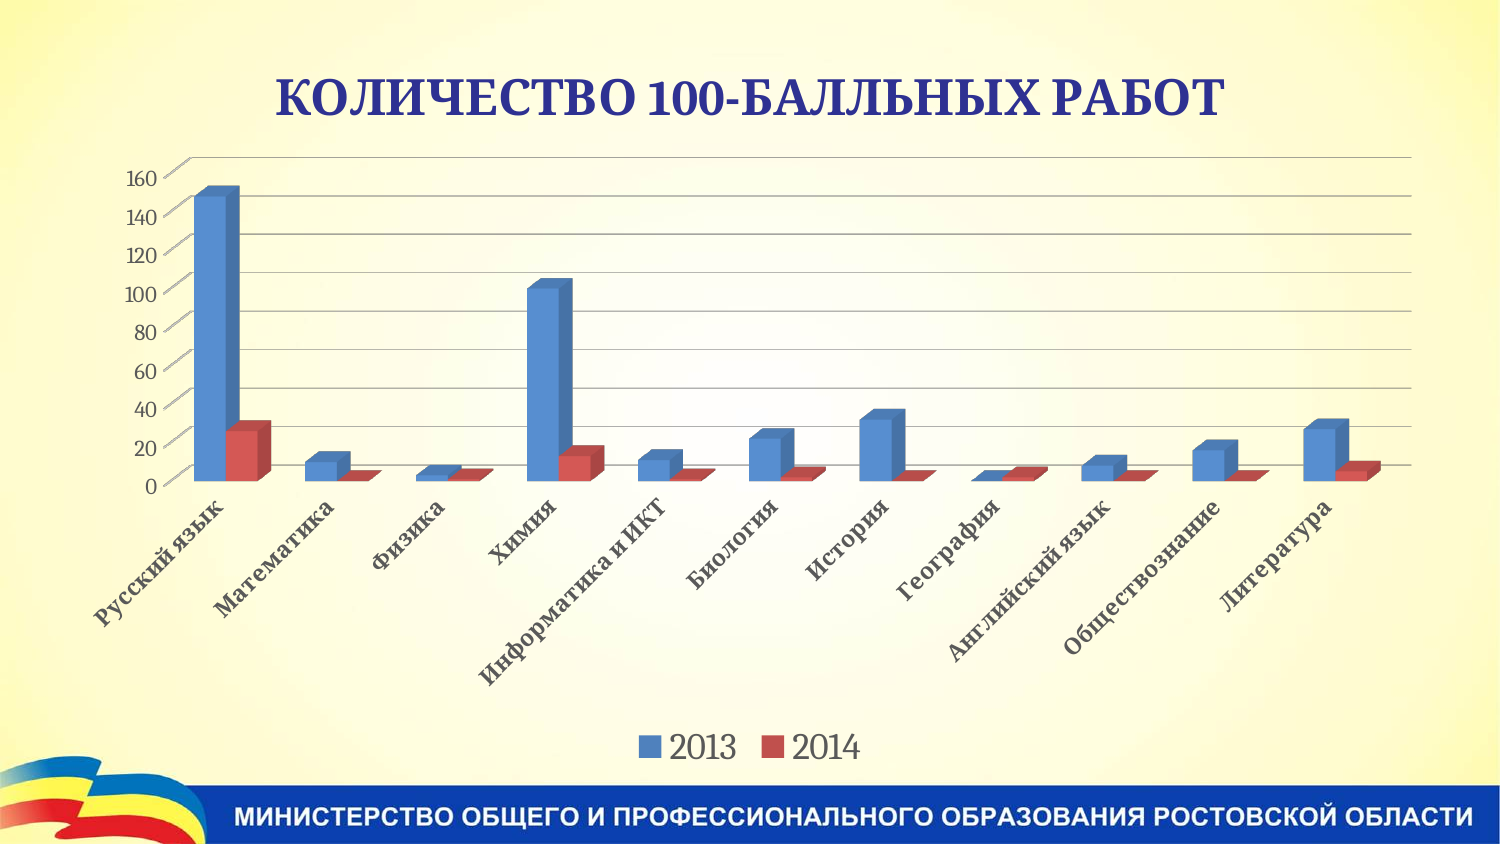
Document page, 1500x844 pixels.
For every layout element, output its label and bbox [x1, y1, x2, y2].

chart [41, 31, 1459, 777]
picture [0, 0, 1500, 844]
